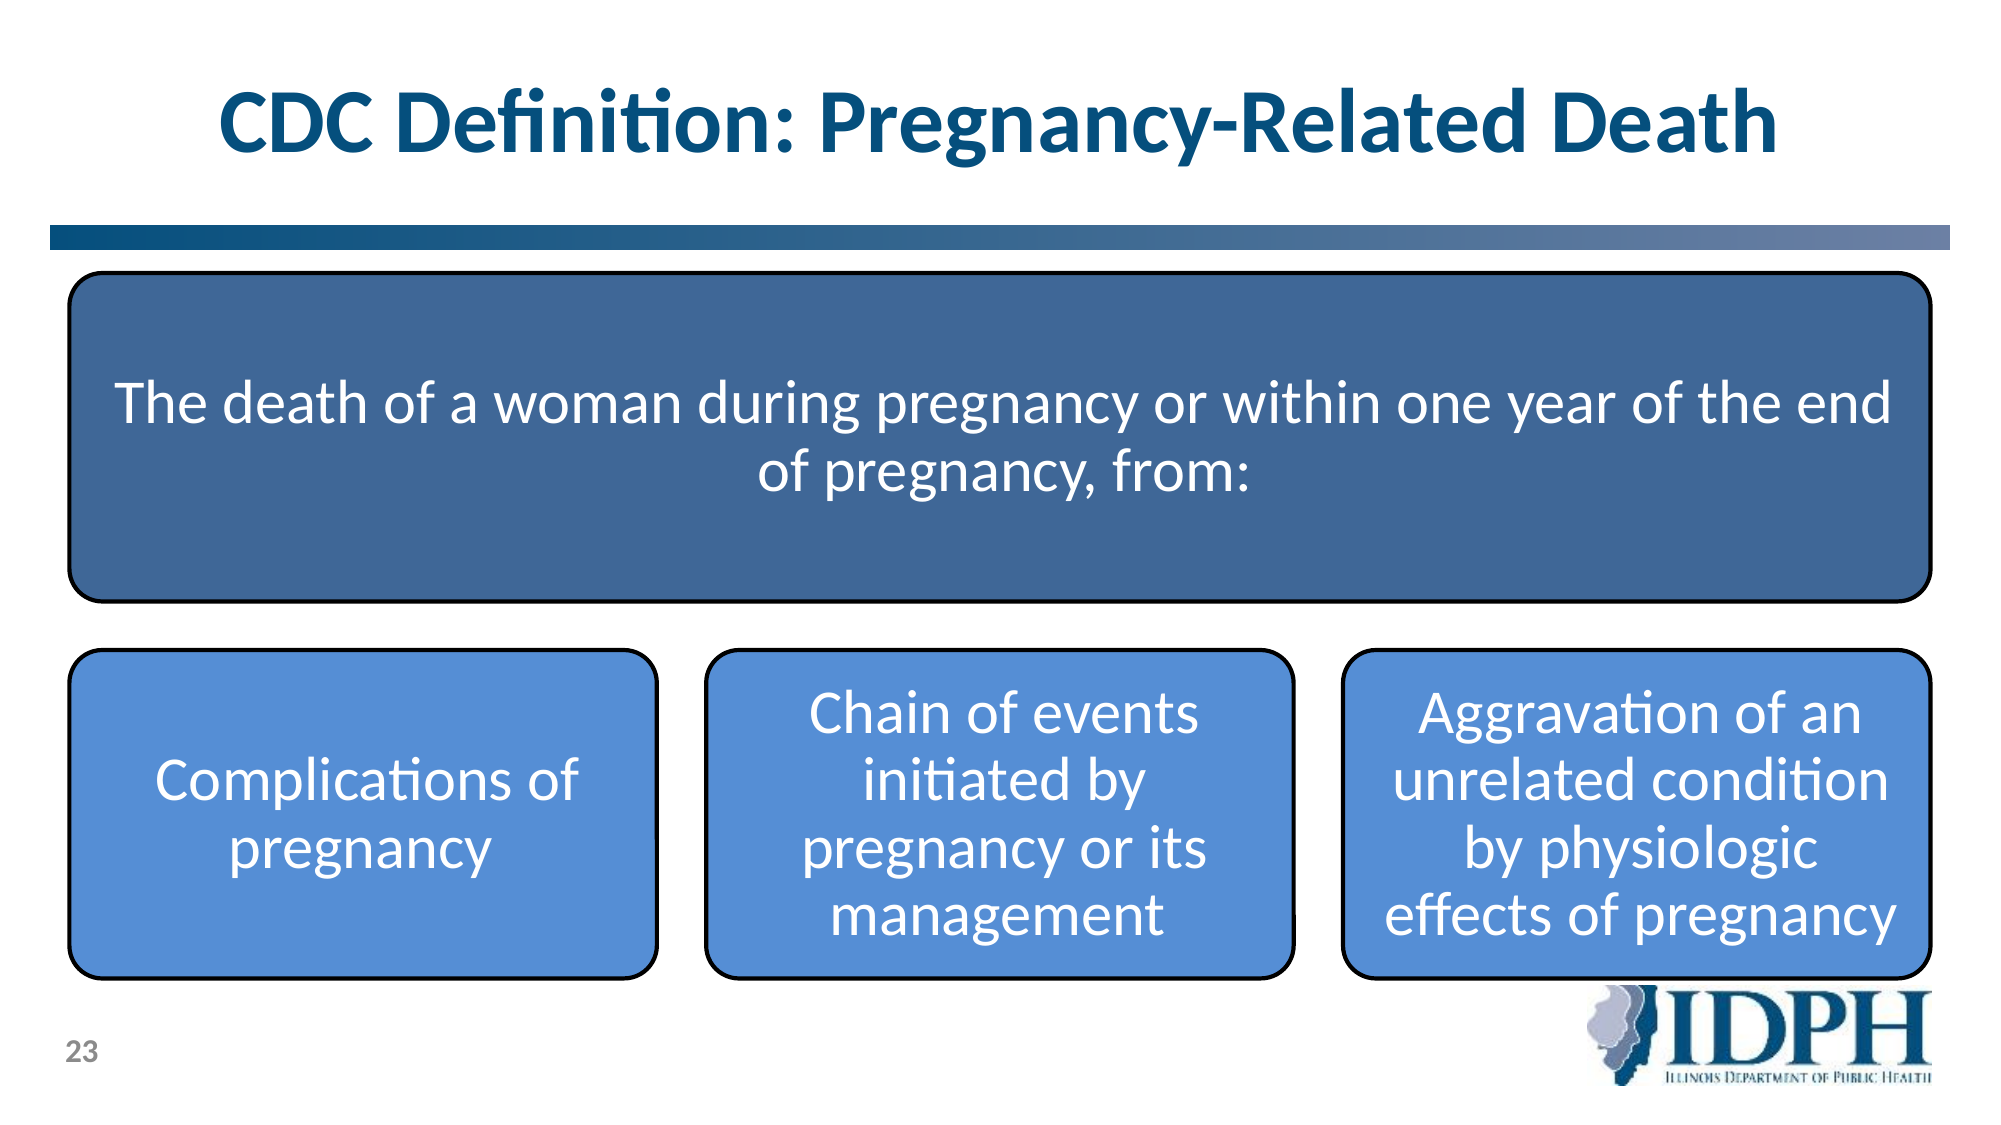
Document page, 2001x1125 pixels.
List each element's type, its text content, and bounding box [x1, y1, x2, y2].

title CDC Definition: Pregnancy-Related Death [99, 0, 1900, 233]
picture [1587, 985, 1932, 1086]
slide_number 23 [50, 1019, 517, 1079]
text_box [68, 272, 1932, 979]
